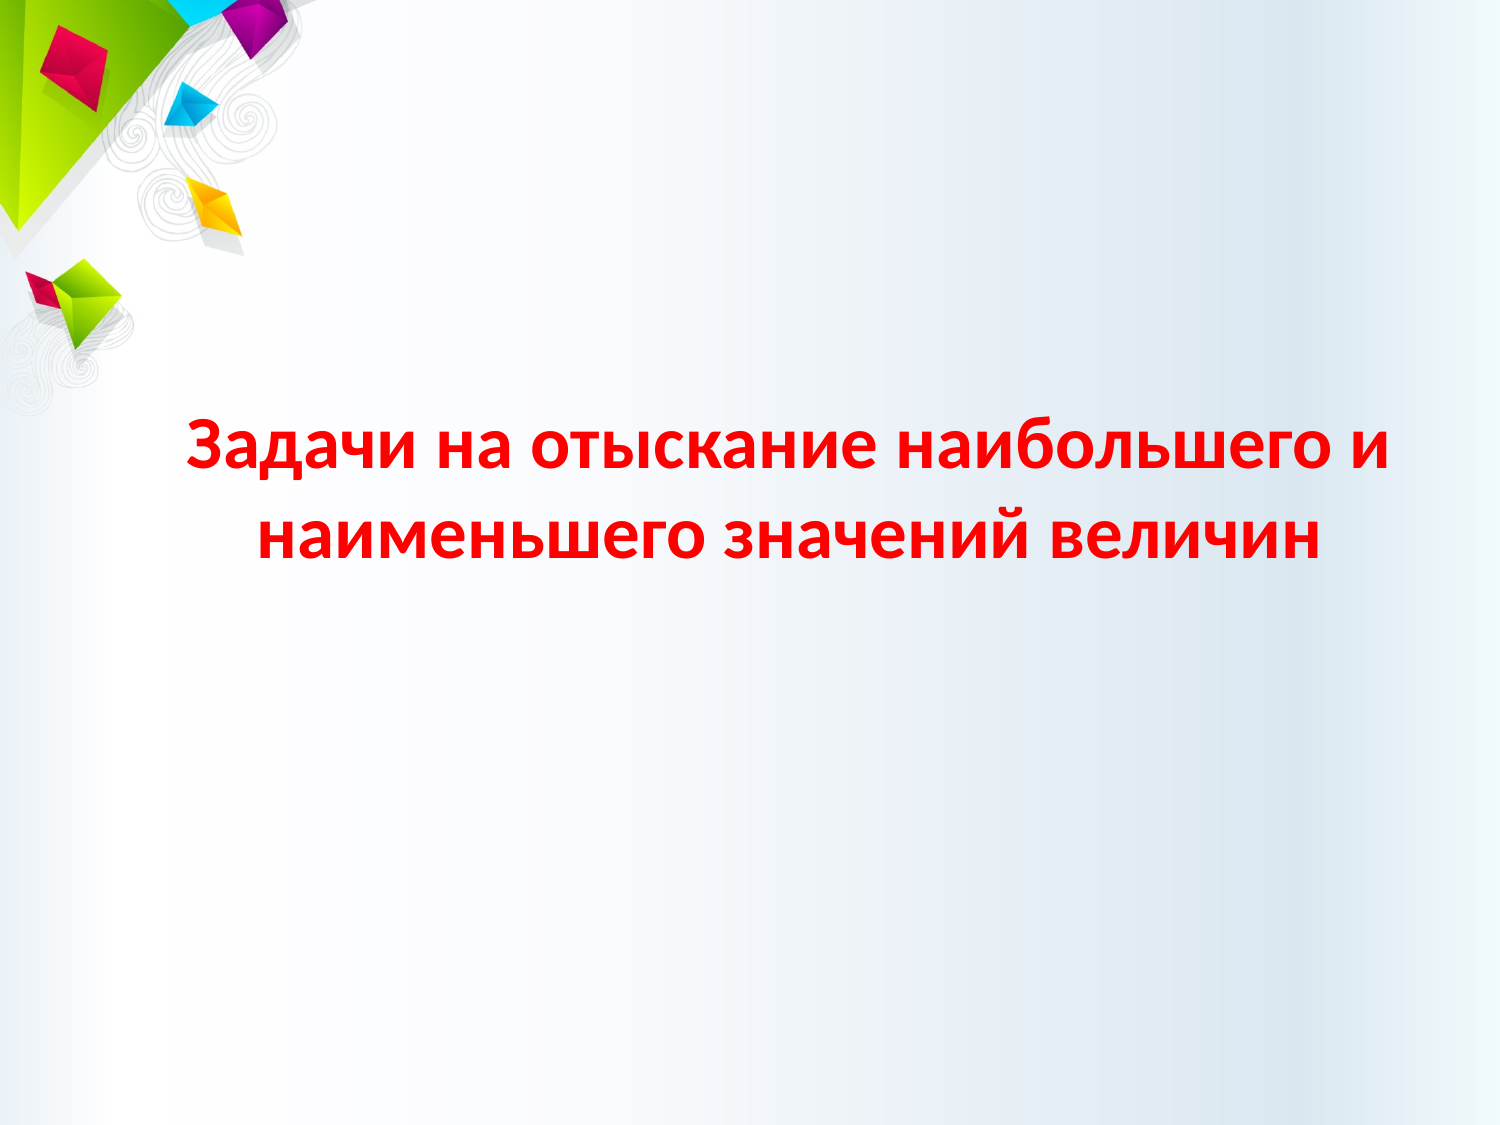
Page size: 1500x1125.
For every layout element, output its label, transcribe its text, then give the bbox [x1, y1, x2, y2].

title Задачи на отыскание наибольшего и наименьшего значений величин [152, 363, 1428, 605]
picture [0, 0, 1500, 1125]
